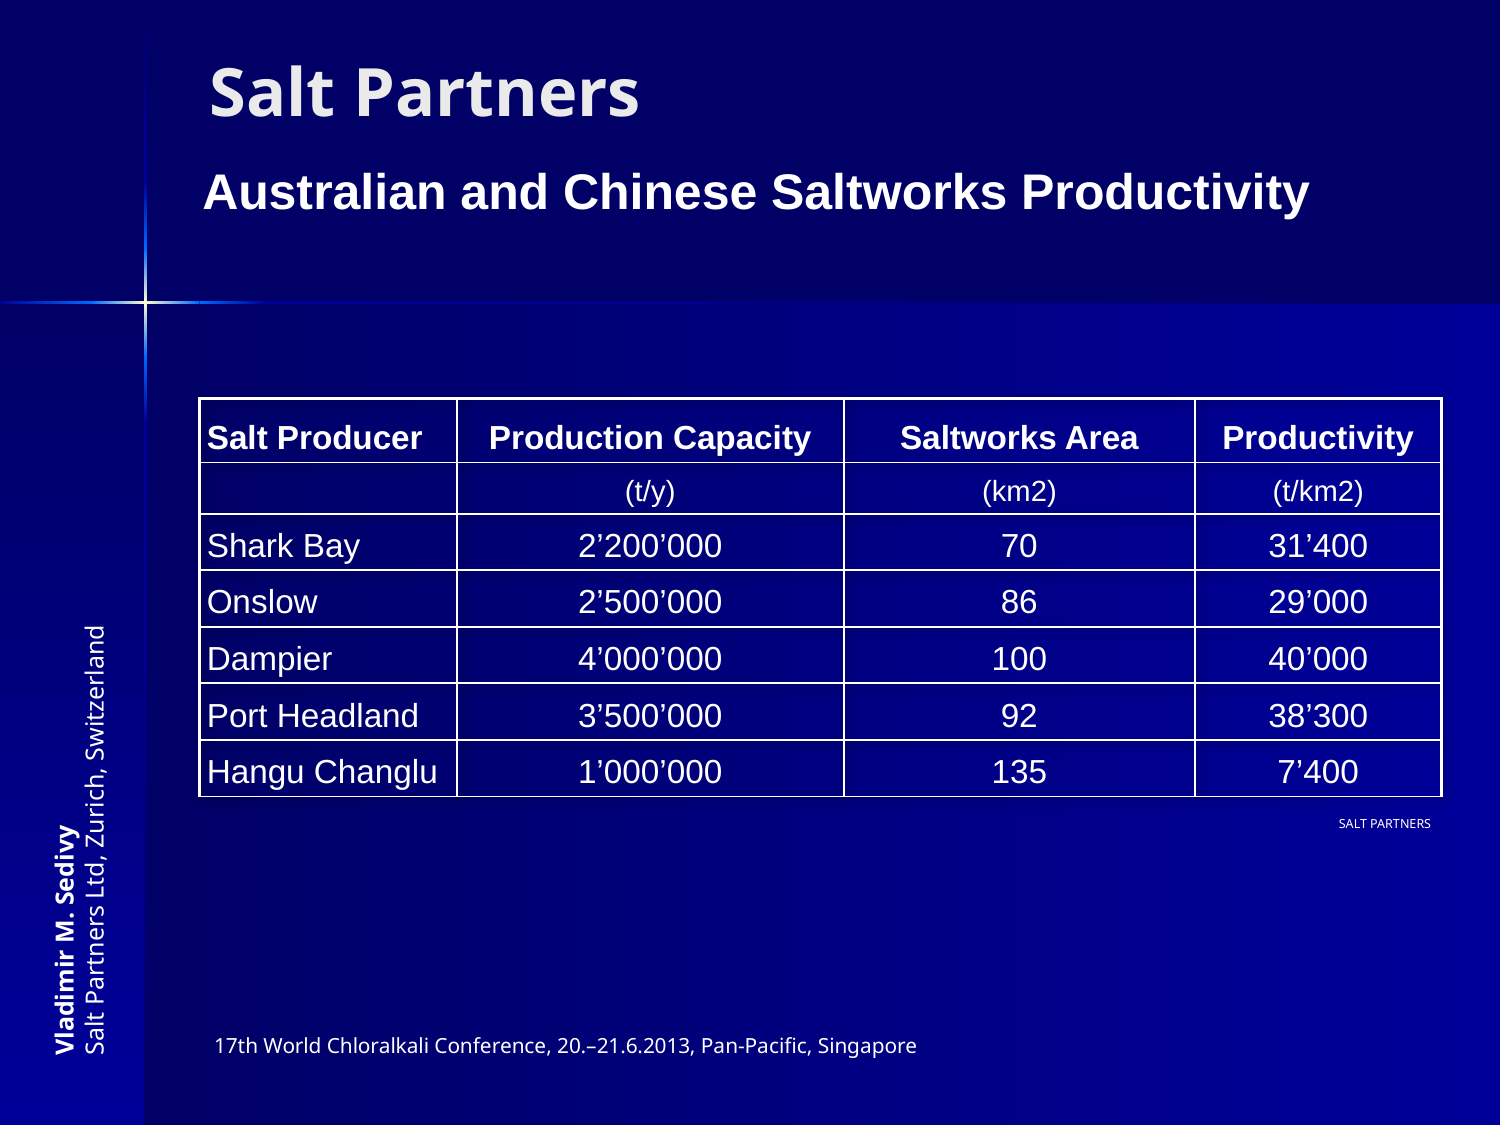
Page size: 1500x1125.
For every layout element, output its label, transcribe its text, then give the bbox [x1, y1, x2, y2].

table_cell 29’000 [1196, 571, 1440, 626]
table_cell 40’000 [1196, 628, 1440, 682]
table_header Salt Producer [201, 400, 456, 462]
table_cell (km2) [845, 463, 1194, 513]
text_box SALT PARTNERS [1324, 808, 1465, 839]
table_cell Dampier [201, 628, 456, 682]
table_cell 3’500’000 [458, 684, 843, 739]
table_cell 2’200’000 [458, 515, 843, 569]
table_cell (t/km2) [1196, 463, 1440, 513]
table_header Saltworks Area [845, 400, 1194, 462]
table_cell 135 [845, 741, 1194, 796]
table_cell 92 [845, 684, 1194, 739]
table_cell 38’300 [1196, 684, 1440, 739]
table_cell Hangu Changlu [201, 741, 456, 796]
table_cell 1’000’000 [458, 741, 843, 796]
footer 17th World Chloralkali Conference, 20.–21.6.2013, Pan-Pacific, Singapore [198, 1024, 1026, 1101]
text_box Vladimir M. Sedivy Salt Partners Ltd, Zurich, Switzerland [41, 527, 116, 1071]
table_cell 31’400 [1196, 515, 1440, 569]
table_cell Shark Bay [201, 515, 456, 569]
table_cell Onslow [201, 571, 456, 626]
table_header Production Capacity [458, 400, 843, 462]
table_cell 7’400 [1196, 741, 1440, 796]
table_cell 86 [845, 571, 1194, 626]
table_cell 4’000’000 [458, 628, 843, 682]
table_cell Port Headland [201, 684, 456, 739]
table_cell 2’500’000 [458, 571, 843, 626]
table_cell 100 [845, 628, 1194, 682]
table_cell [201, 463, 456, 513]
table_cell 70 [845, 515, 1194, 569]
table_cell (t/y) [458, 463, 843, 513]
table_header Productivity [1196, 400, 1440, 462]
text_box Australian and Chinese Saltworks Productivity [187, 152, 1454, 228]
title Salt Partners [194, 42, 1471, 141]
